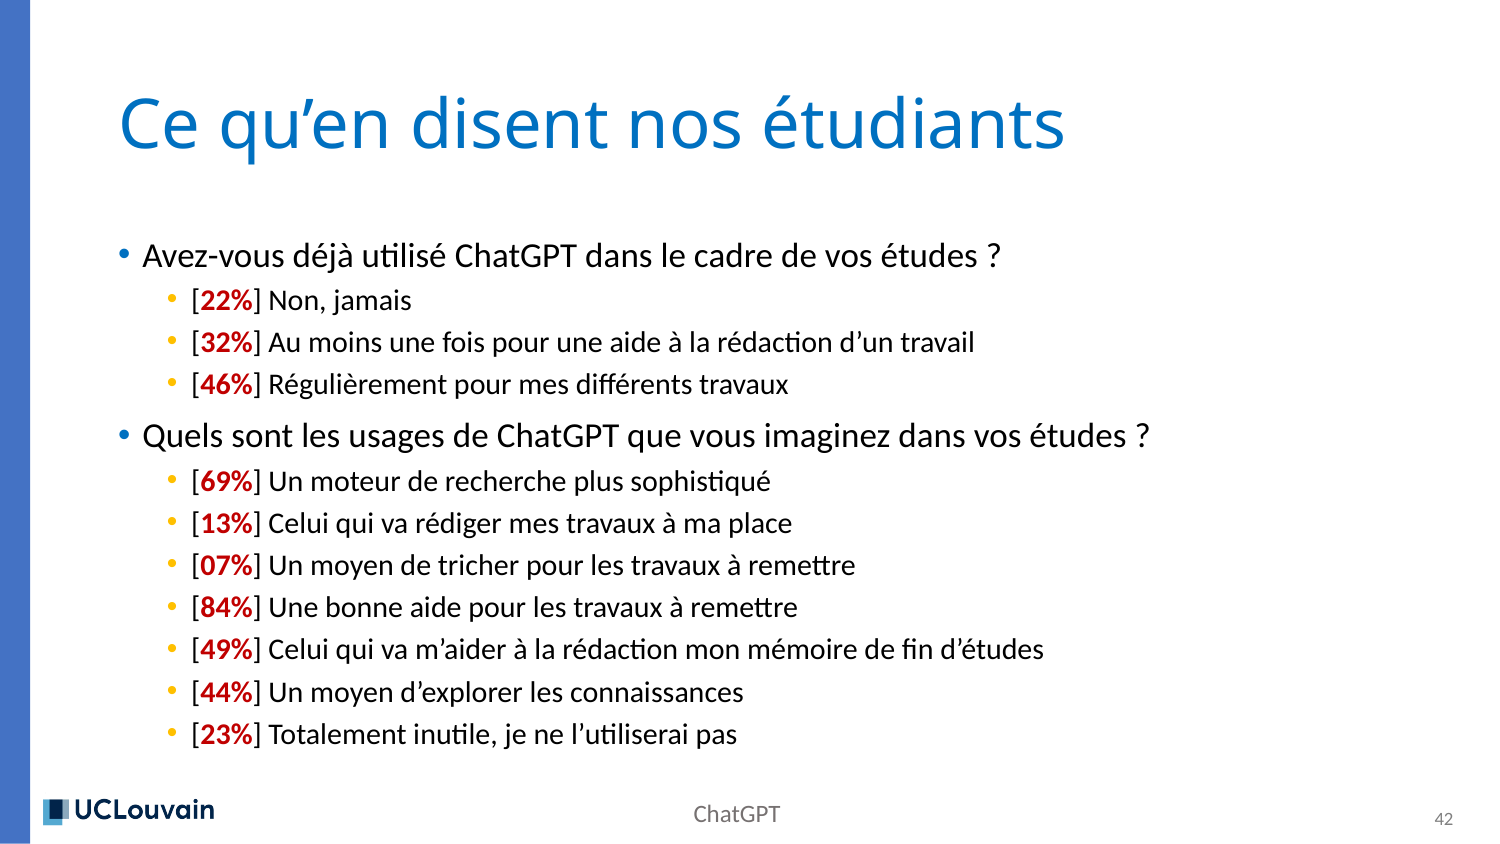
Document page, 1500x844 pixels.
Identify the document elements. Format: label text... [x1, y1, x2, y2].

title Ce qu’en disent nos étudiants [103, 44, 1397, 208]
list Avez-vous déjà utilisé ChatGPT dans le cadre de vos études ? [22%] Non, jamais [32%] Au moins une fois pour une aide à la rédaction d’un travail [46%] Régulièrement pour mes différents travaux Quels sont les usages de ChatGPT que vous imaginez dans vos études ? [69%] Un moteur de recherche plus sophistiqué [13%] Celui qui va rédiger mes travaux à ma place [07%] Un moyen de tricher pour les travaux à remettre [84%] Une bonne aide pour les travaux à remettre [49%] Celui qui va m’aider à la rédaction mon mémoire de fin d’études [44%] Un moyen d’explorer les connaissances [23%] Totalement inutile, je ne l’utiliserai pas [103, 224, 1397, 760]
picture [30, 786, 227, 832]
